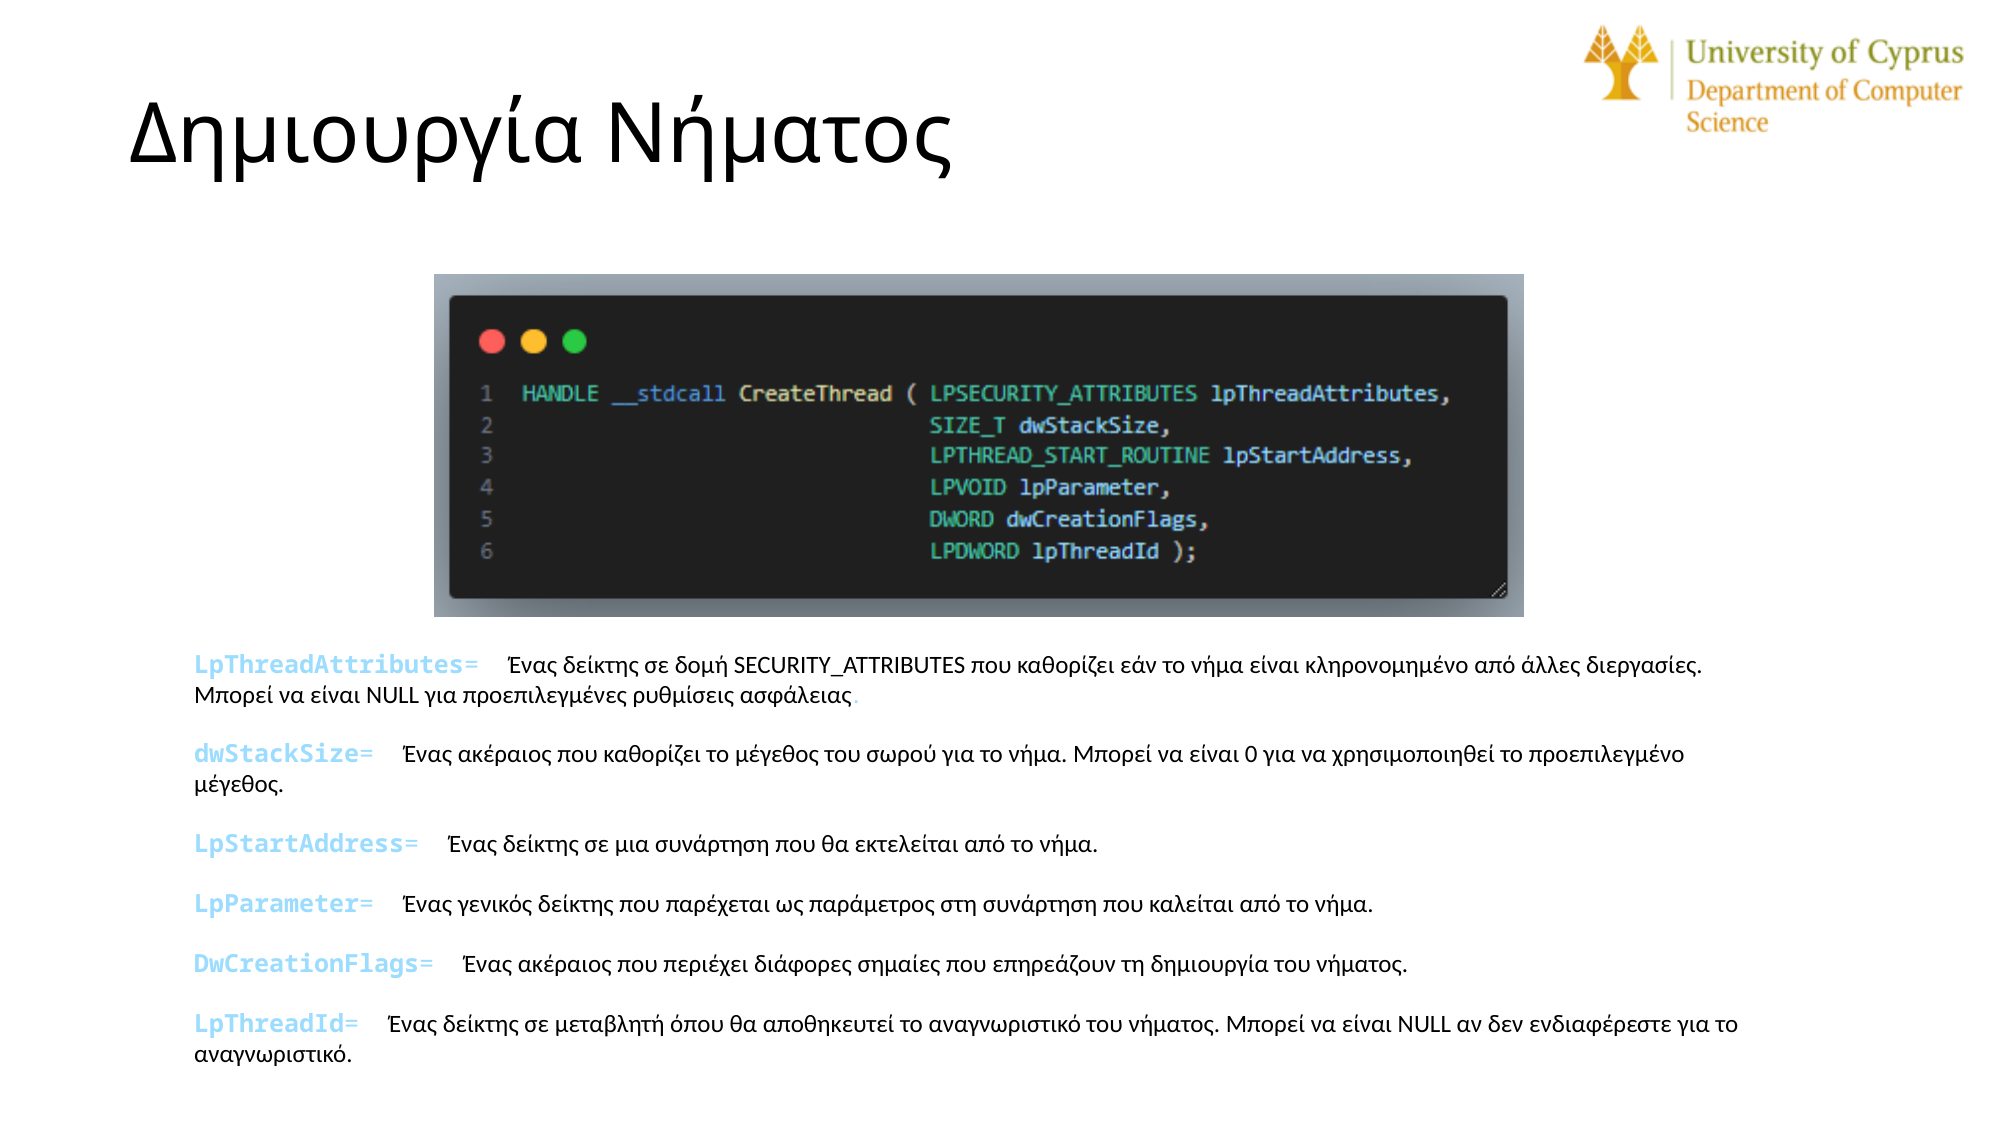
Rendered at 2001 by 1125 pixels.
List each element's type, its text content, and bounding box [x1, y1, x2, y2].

text_box LpThreadAttributes= Ένας δείκτης σε δομή SECURITY_ATTRIBUTES που καθορίζει εάν το νήμα είναι κληρονομημένο από άλλες διεργασίες. Μπορεί να είναι NULL για προεπιλεγμένες ρυθμίσεις ασφάλειας. dwStackSize= Ένας ακέραιος που καθορίζει το μέγεθος του σωρού για το νήμα. Μπορεί να είναι 0 για να χρησιμοποιηθεί το προεπιλεγμένο μέγεθος. LpStartAddress= Ένας δείκτης σε μια συνάρτηση που θα εκτελείται από το νήμα. LpParameter= Ένας γενικός δείκτης που παρέχεται ως παράμετρος στη συνάρτηση που καλείται από το νήμα. DwCreationFlags= Ένας ακέραιος που περιέχει διάφορες σημαίες που επηρεάζουν τη δημιουργία του νήματος. LpThreadId= Ένας δείκτης σε μεταβλητή όπου θα αποθηκευτεί το αναγνωριστικό του νήματος. Μπορεί να είναι NULL αν δεν ενδιαφέρεστε για το αναγνωριστικό. [179, 640, 1780, 1105]
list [434, 274, 1524, 617]
title Δημιουργία Νήματος [114, 40, 1274, 231]
picture [1577, 13, 1981, 140]
